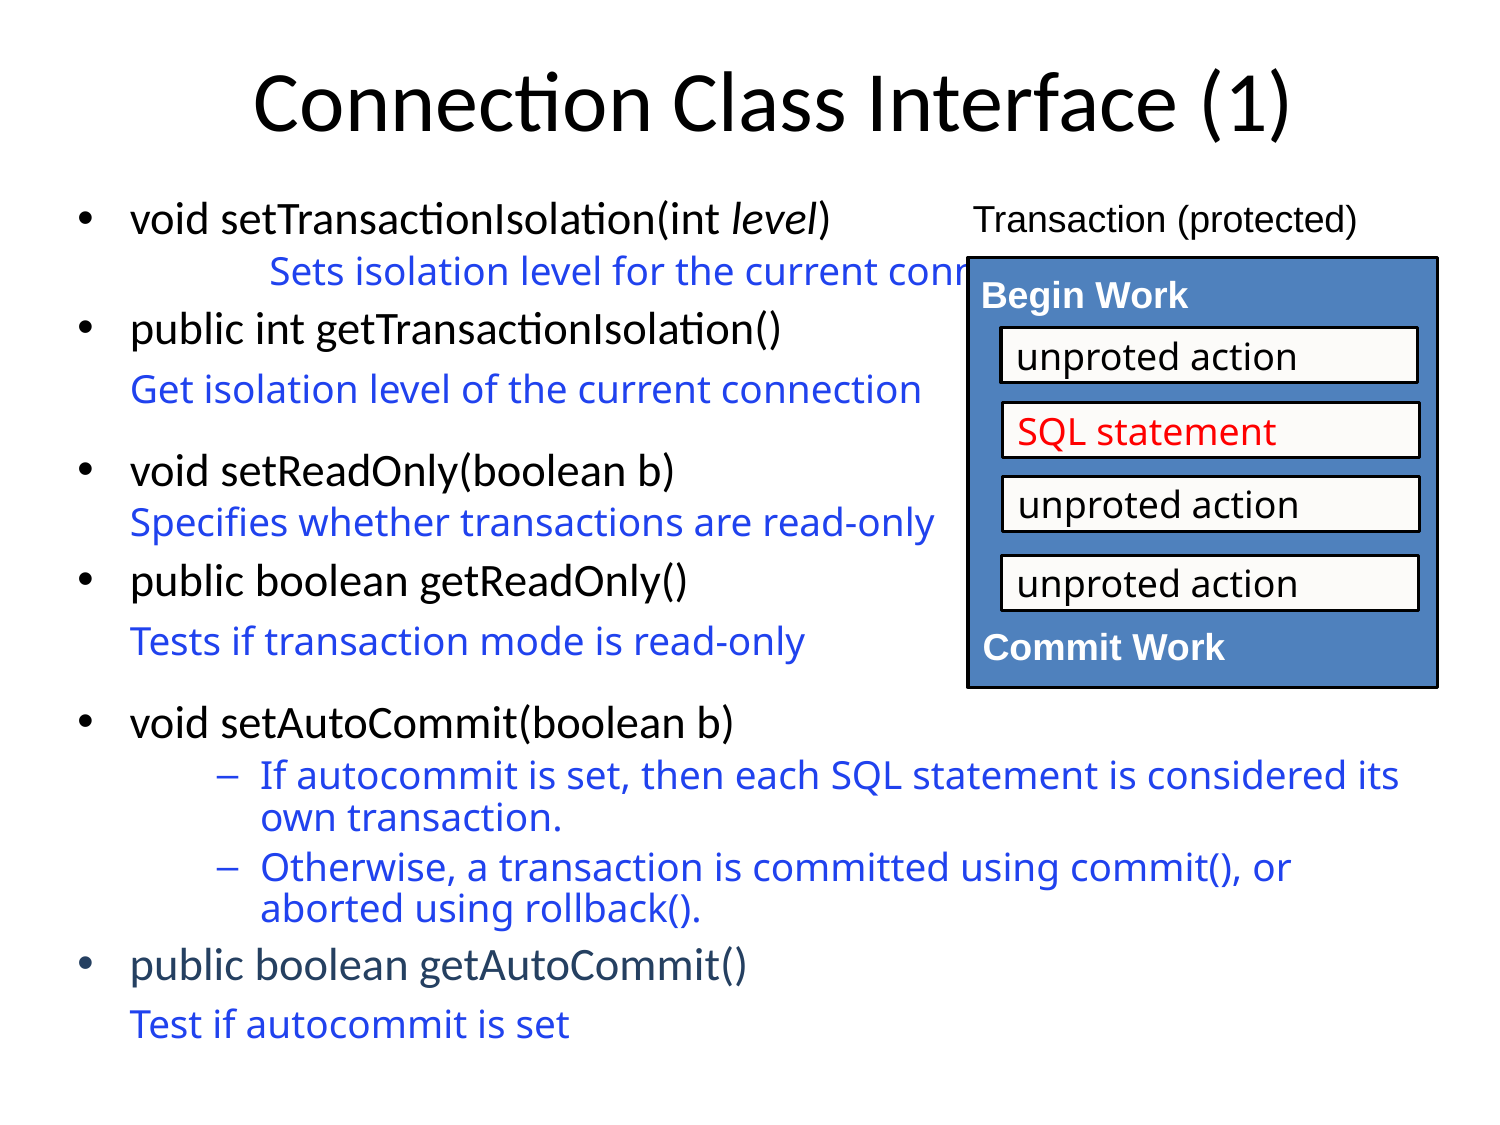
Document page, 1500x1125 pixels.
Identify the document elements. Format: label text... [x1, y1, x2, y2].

title Connection Class Interface (1) [137, 37, 1413, 157]
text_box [955, 187, 1438, 688]
list void setTransactionIsolation(int level) Sets isolation level for the current connection public int getTransactionIsolation() Get isolation level of the current connection void setReadOnly(boolean b) Specifies whether transactions are read-only public boolean getReadOnly() Tests if transaction mode is read-only void setAutoCommit(boolean b) If autocommit is set, then each SQL statement is considered its own transaction. Otherwise, a transaction is committed using commit(), or aborted using rollback(). public boolean getAutoCommit() Test if autocommit is set [62, 187, 1438, 1063]
